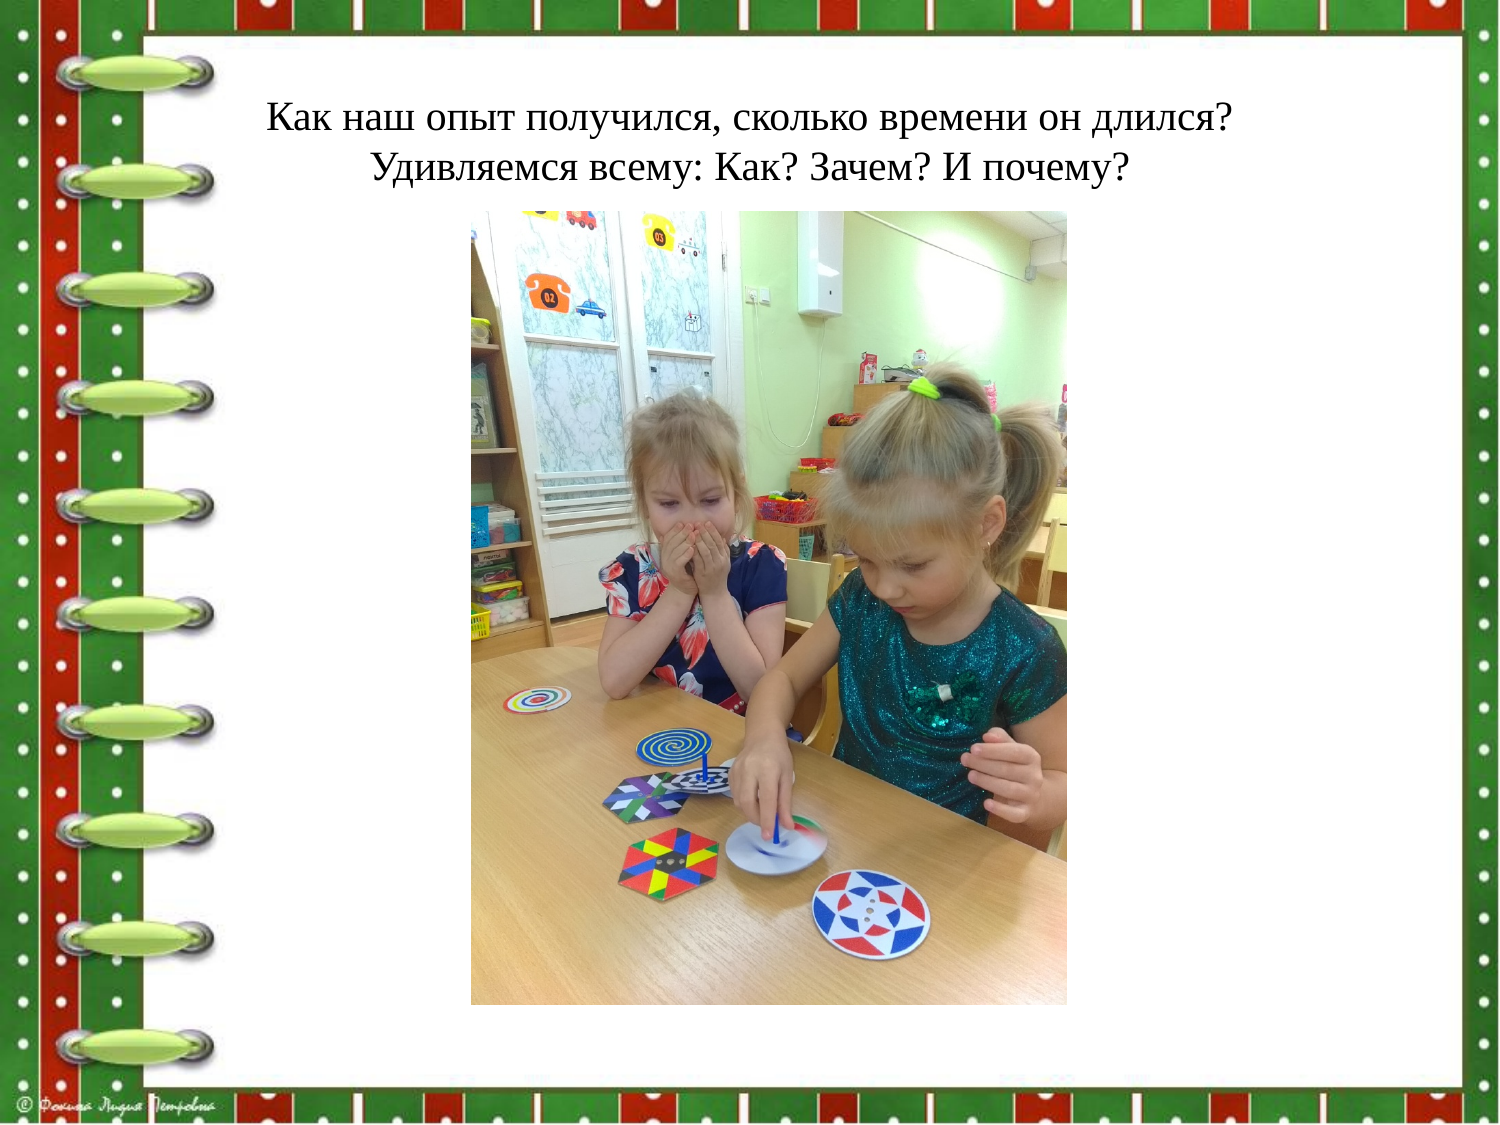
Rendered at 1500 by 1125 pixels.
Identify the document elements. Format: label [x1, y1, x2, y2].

picture [0, 0, 1500, 1125]
list [471, 211, 1067, 1006]
